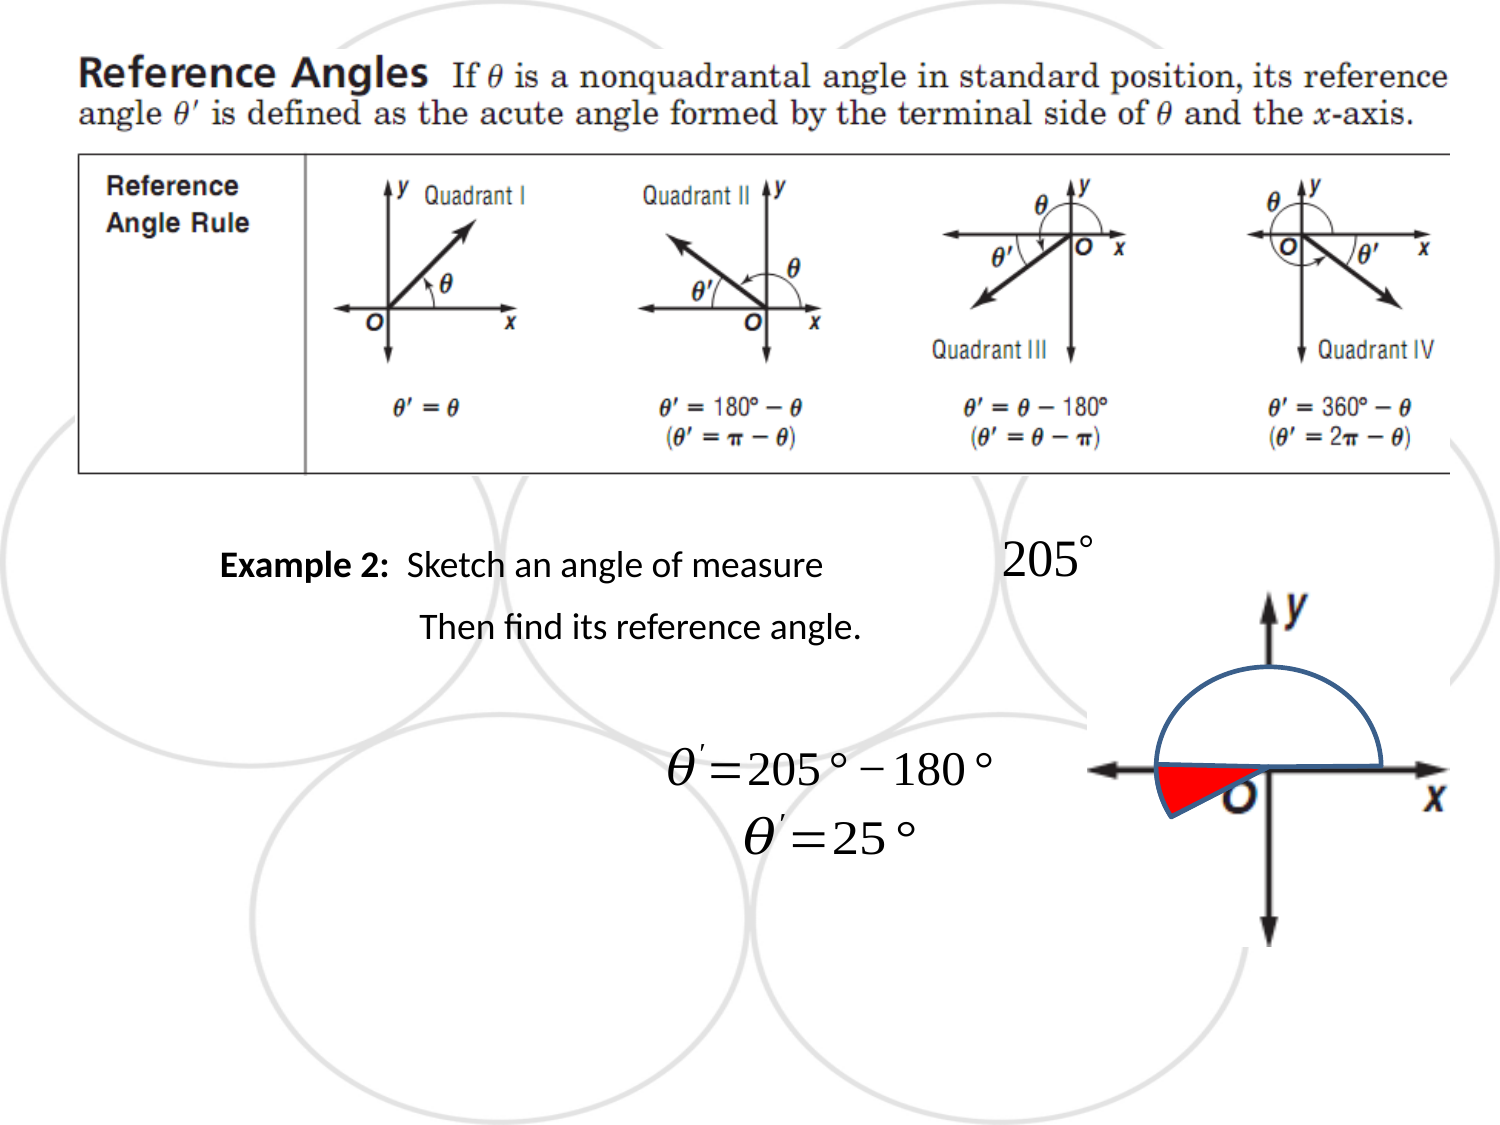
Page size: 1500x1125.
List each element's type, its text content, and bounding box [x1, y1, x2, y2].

picture [1087, 586, 1451, 948]
text_box Then find its reference angle. [260, 595, 878, 655]
text_box [637, 484, 917, 582]
picture [74, 49, 1451, 476]
text_box Example 2: Sketch an angle of measure [205, 532, 840, 593]
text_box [993, 527, 1107, 590]
